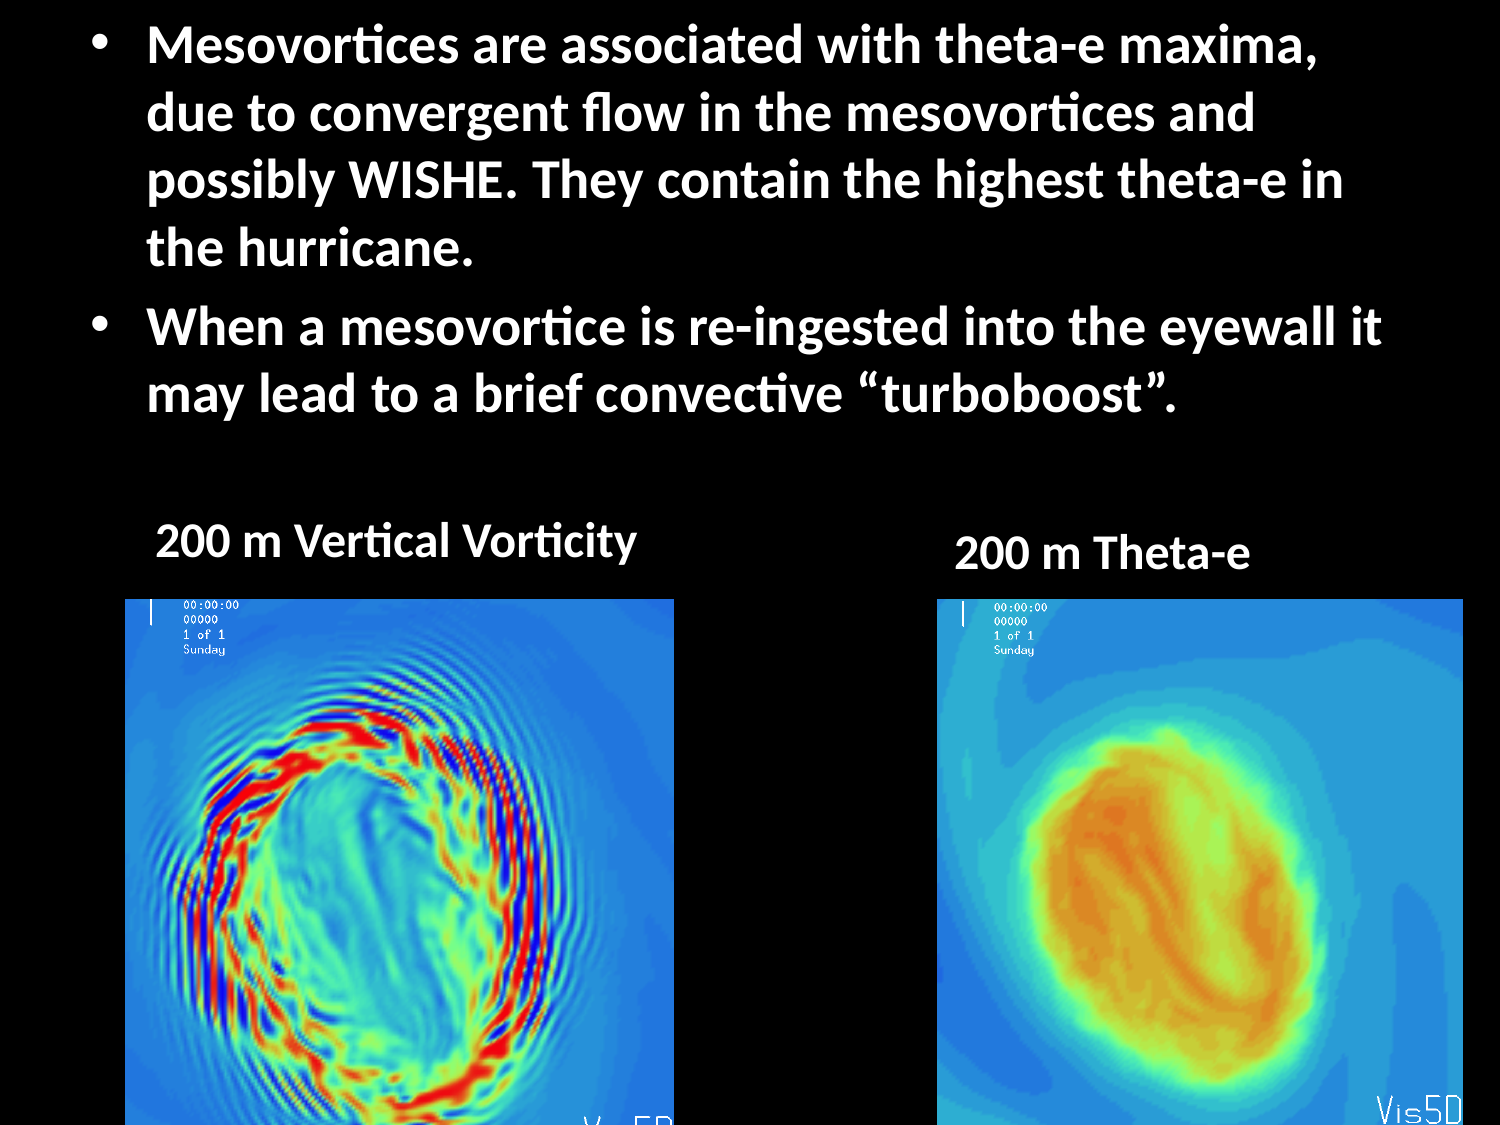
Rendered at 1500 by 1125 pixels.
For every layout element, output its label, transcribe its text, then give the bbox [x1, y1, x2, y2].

text_box 200 m Vertical Vorticity [140, 499, 653, 575]
text_box 200 m Theta-e [939, 512, 1267, 588]
picture [937, 599, 1463, 1125]
picture [124, 599, 674, 1125]
list Mesovortices are associated with theta-e maxima, due to convergent flow in the mesovortices and possibly WISHE. They contain the highest theta-e in the hurricane. When a mesovortice is re-ingested into the eyewall it may lead to a brief convective “turboboost”. [75, 0, 1425, 743]
